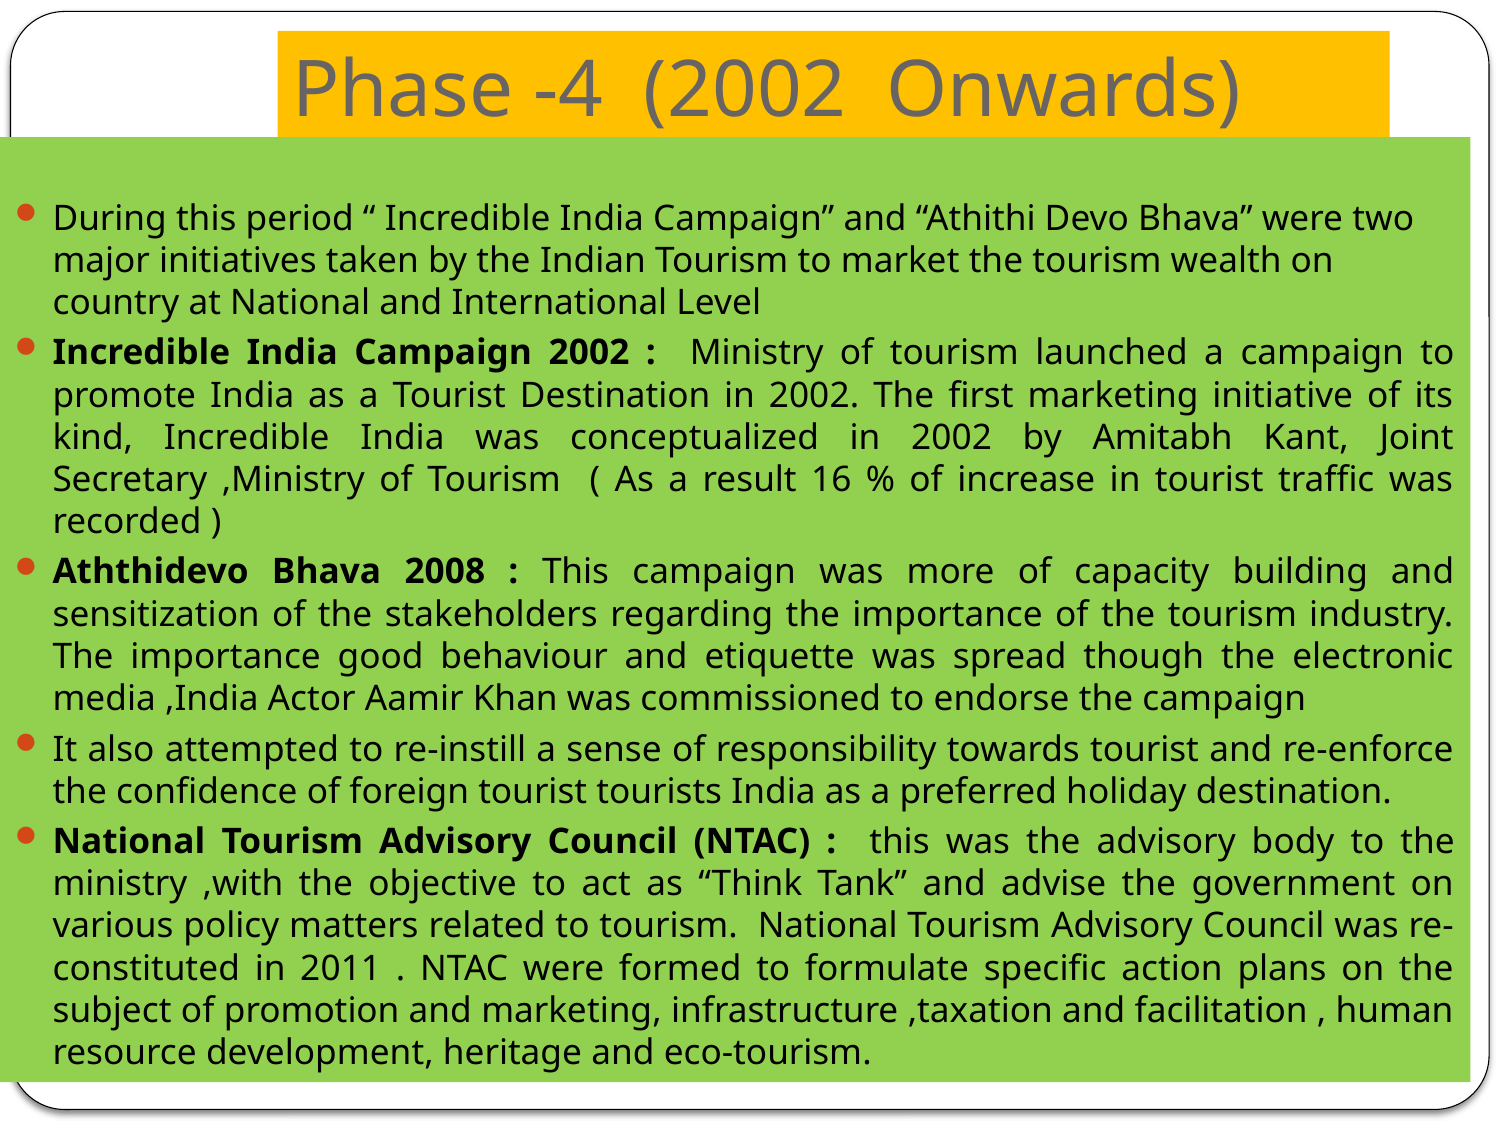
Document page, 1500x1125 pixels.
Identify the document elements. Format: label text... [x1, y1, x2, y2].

list During this period “ Incredible India Campaign” and “Athithi Devo Bhava” were two major initiatives taken by the Indian Tourism to market the tourism wealth on country at National and International Level Incredible India Campaign 2002 : Ministry of tourism launched a campaign to promote India as a Tourist Destination in 2002. The first marketing initiative of its kind, Incredible India was conceptualized in 2002 by Amitabh Kant, Joint Secretary ,Ministry of Tourism ( As a result 16 % of increase in tourist traffic was recorded ) Aththidevo Bhava 2008 : This campaign was more of capacity building and sensitization of the stakeholders regarding the importance of the tourism industry. The importance good behaviour and etiquette was spread though the electronic media ,India Actor Aamir Khan was commissioned to endorse the campaign It also attempted to re-instill a sense of responsibility towards tourist and re-enforce the confidence of foreign tourist tourists India as a preferred holiday destination. National Tourism Advisory Council (NTAC) : this was the advisory body to the ministry ,with the objective to act as “Think Tank” and advise the government on various policy matters related to tourism. National Tourism Advisory Council was re-constituted in 2011 . NTAC were formed to formulate specific action plans on the subject of promotion and marketing, infrastructure ,taxation and facilitation , human resource development, heritage and eco-tourism. [0, 137, 1471, 1083]
title Phase -4 (2002 Onwards) [277, 30, 1390, 137]
